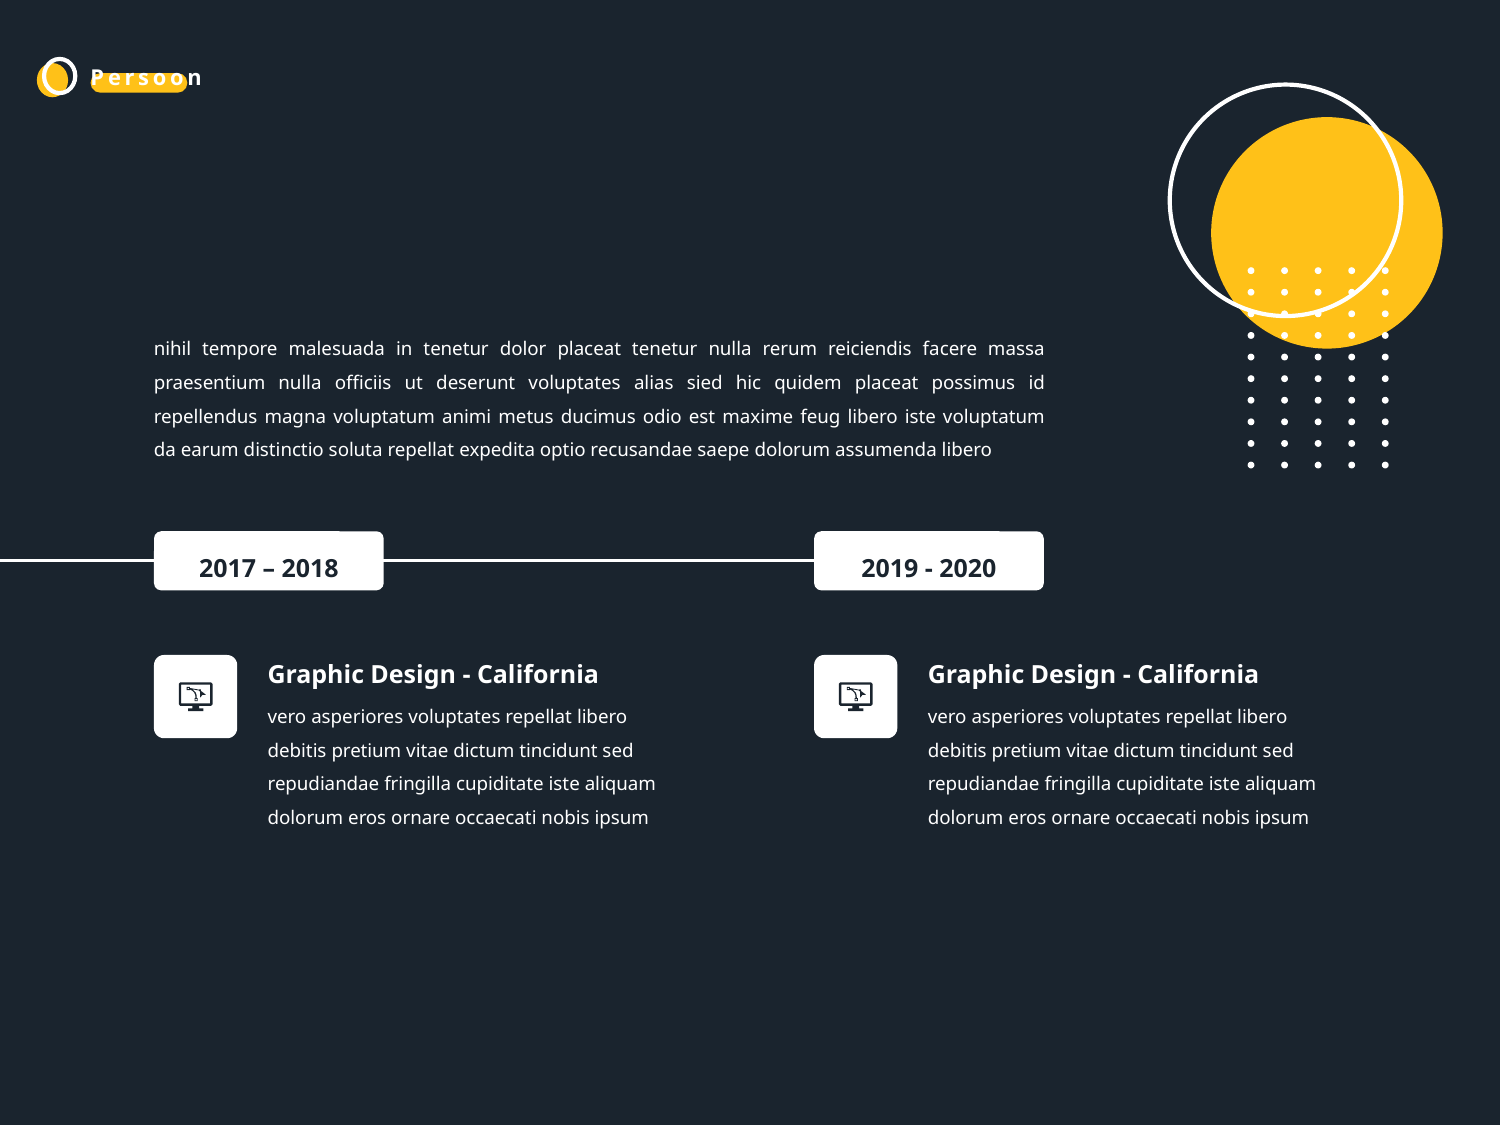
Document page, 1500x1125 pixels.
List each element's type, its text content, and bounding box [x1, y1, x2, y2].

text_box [838, 682, 873, 711]
text_box vero asperiores voluptates repellat libero debitis pretium vitae dictum tincidunt sed repudiandae fringilla cupiditate iste aliquam dolorum eros ornare occaecati nobis ipsum [267, 693, 686, 829]
text_box 2019 - 2020 [823, 538, 1035, 583]
text_box [152, 653, 239, 740]
text_box [813, 530, 1045, 592]
text_box Graphic Design - California [927, 643, 1315, 689]
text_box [1169, 84, 1443, 349]
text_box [178, 682, 213, 711]
text_box Graphic Design - California [267, 643, 655, 689]
text_box [152, 530, 385, 592]
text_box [1247, 267, 1389, 469]
text_box [812, 653, 899, 740]
text_box 2017 – 2018 [163, 538, 374, 583]
text_box nihil tempore malesuada in tenetur dolor placeat tenetur nulla rerum reiciendis facere massa praesentium nulla officiis ut deserunt voluptates alias sied hic quidem placeat possimus id repellendus magna voluptatum animi metus ducimus odio est maxime feug libero iste voluptatum da earum distinctio soluta repellat expedita optio recusandae saepe dolorum assumenda libero [154, 325, 1044, 461]
text_box vero asperiores voluptates repellat libero debitis pretium vitae dictum tincidunt sed repudiandae fringilla cupiditate iste aliquam dolorum eros ornare occaecati nobis ipsum [927, 693, 1346, 829]
